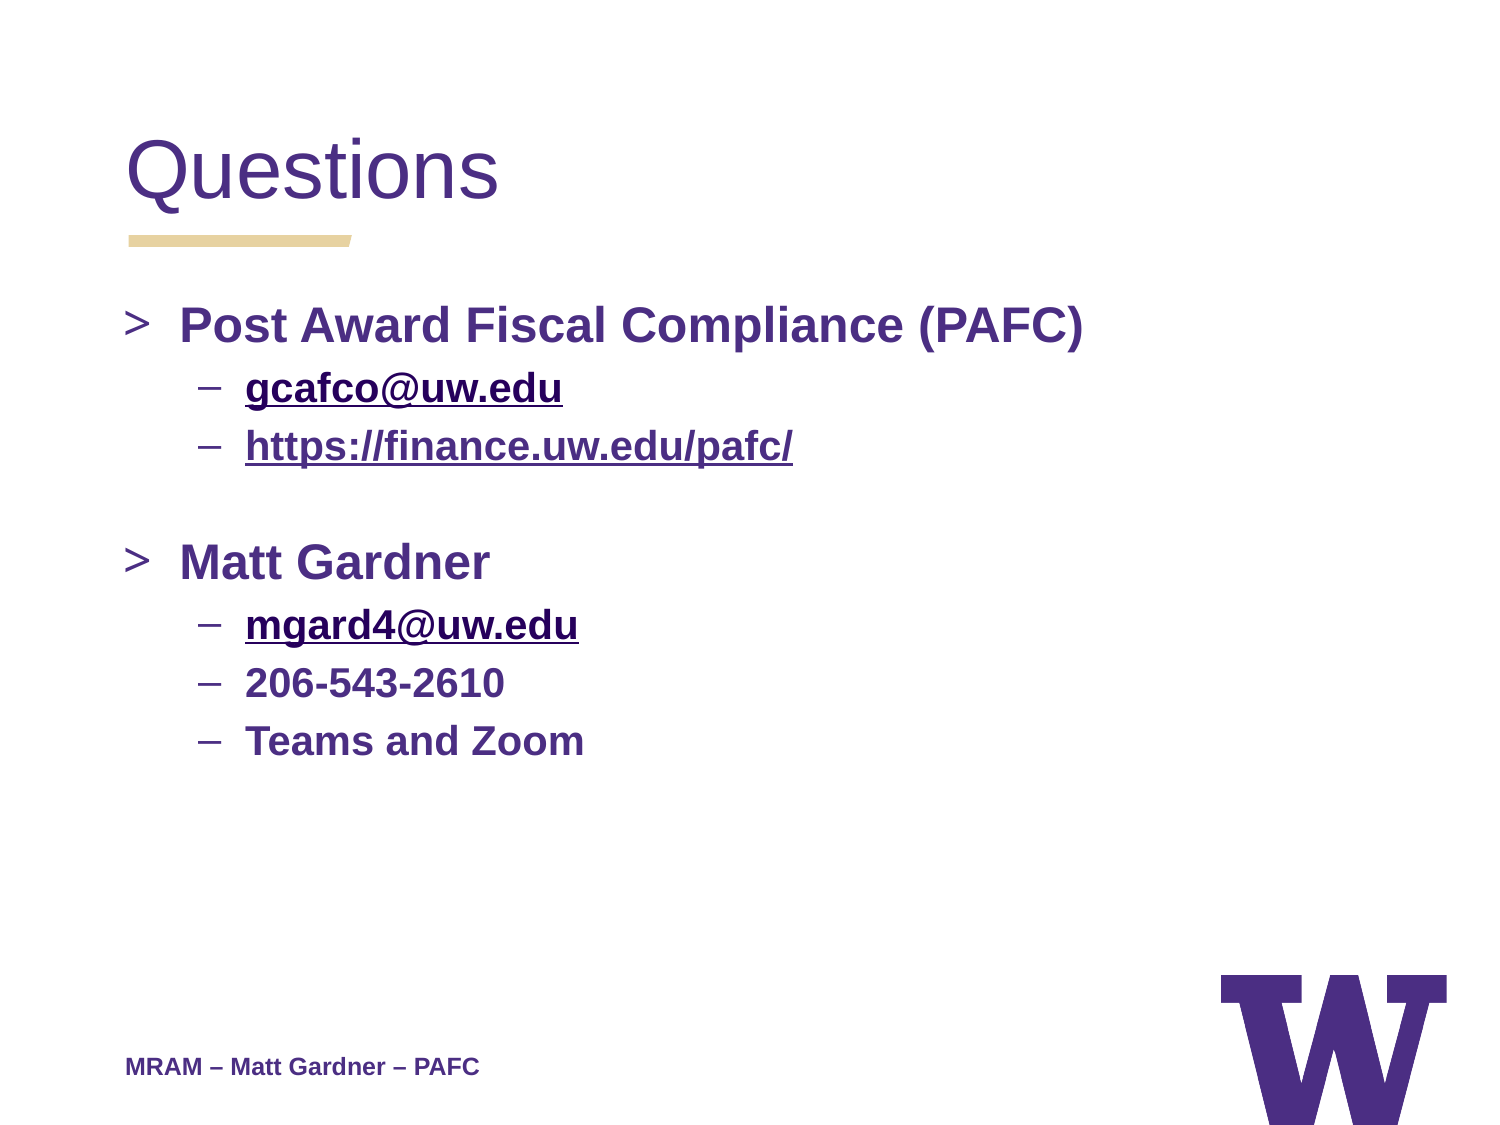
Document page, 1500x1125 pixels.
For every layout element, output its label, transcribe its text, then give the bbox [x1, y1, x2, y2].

list Questions [110, 60, 1453, 224]
picture [128, 235, 352, 247]
list Post Award Fiscal Compliance (PAFC) gcafco@uw.edu https://finance.uw.edu/pafc/ Matt Gardner mgard4@uw.edu 206-543-2610 Teams and Zoom [108, 284, 1453, 944]
text_box MRAM – Matt Gardner – PAFC [110, 1033, 1297, 1088]
picture [1221, 975, 1447, 1125]
